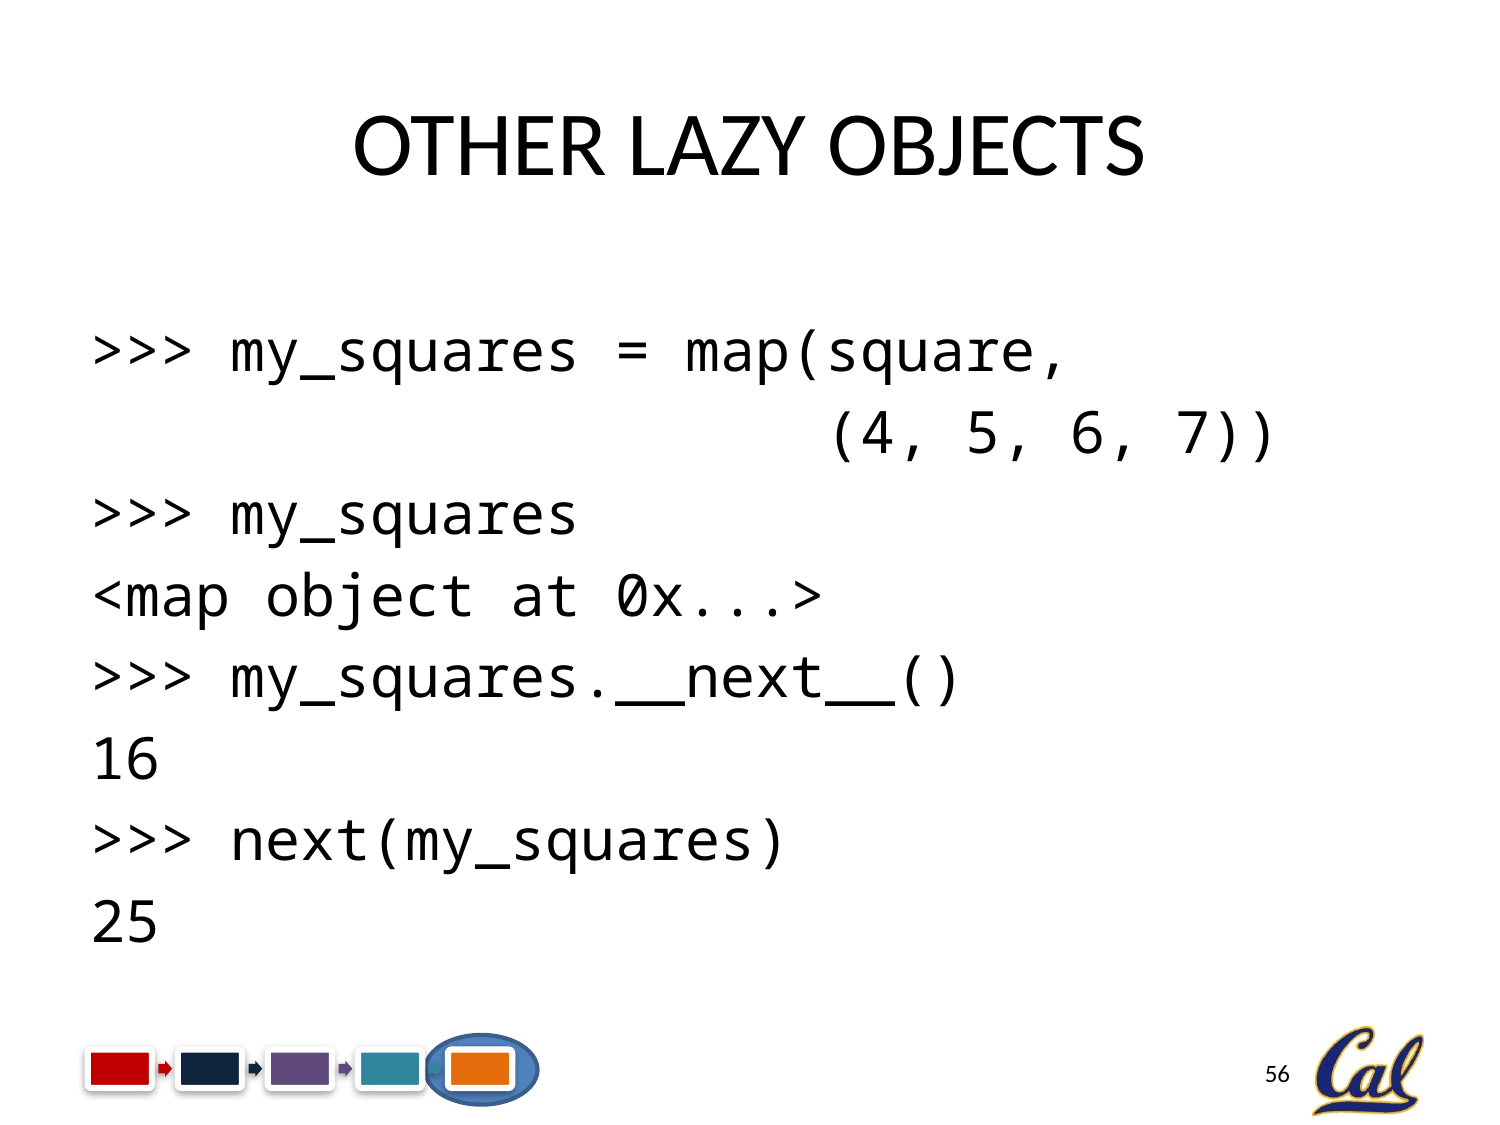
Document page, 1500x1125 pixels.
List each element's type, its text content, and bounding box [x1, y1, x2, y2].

title Other Lazy Objects [75, 45, 1425, 233]
picture [1312, 1026, 1424, 1116]
list >>> my_squares = map(square, (4, 5, 6, 7)) >>> my_squares <map object at 0x...> >>> my_squares.__next__() 16 >>> next(my_squares) 25 [75, 262, 1425, 1005]
